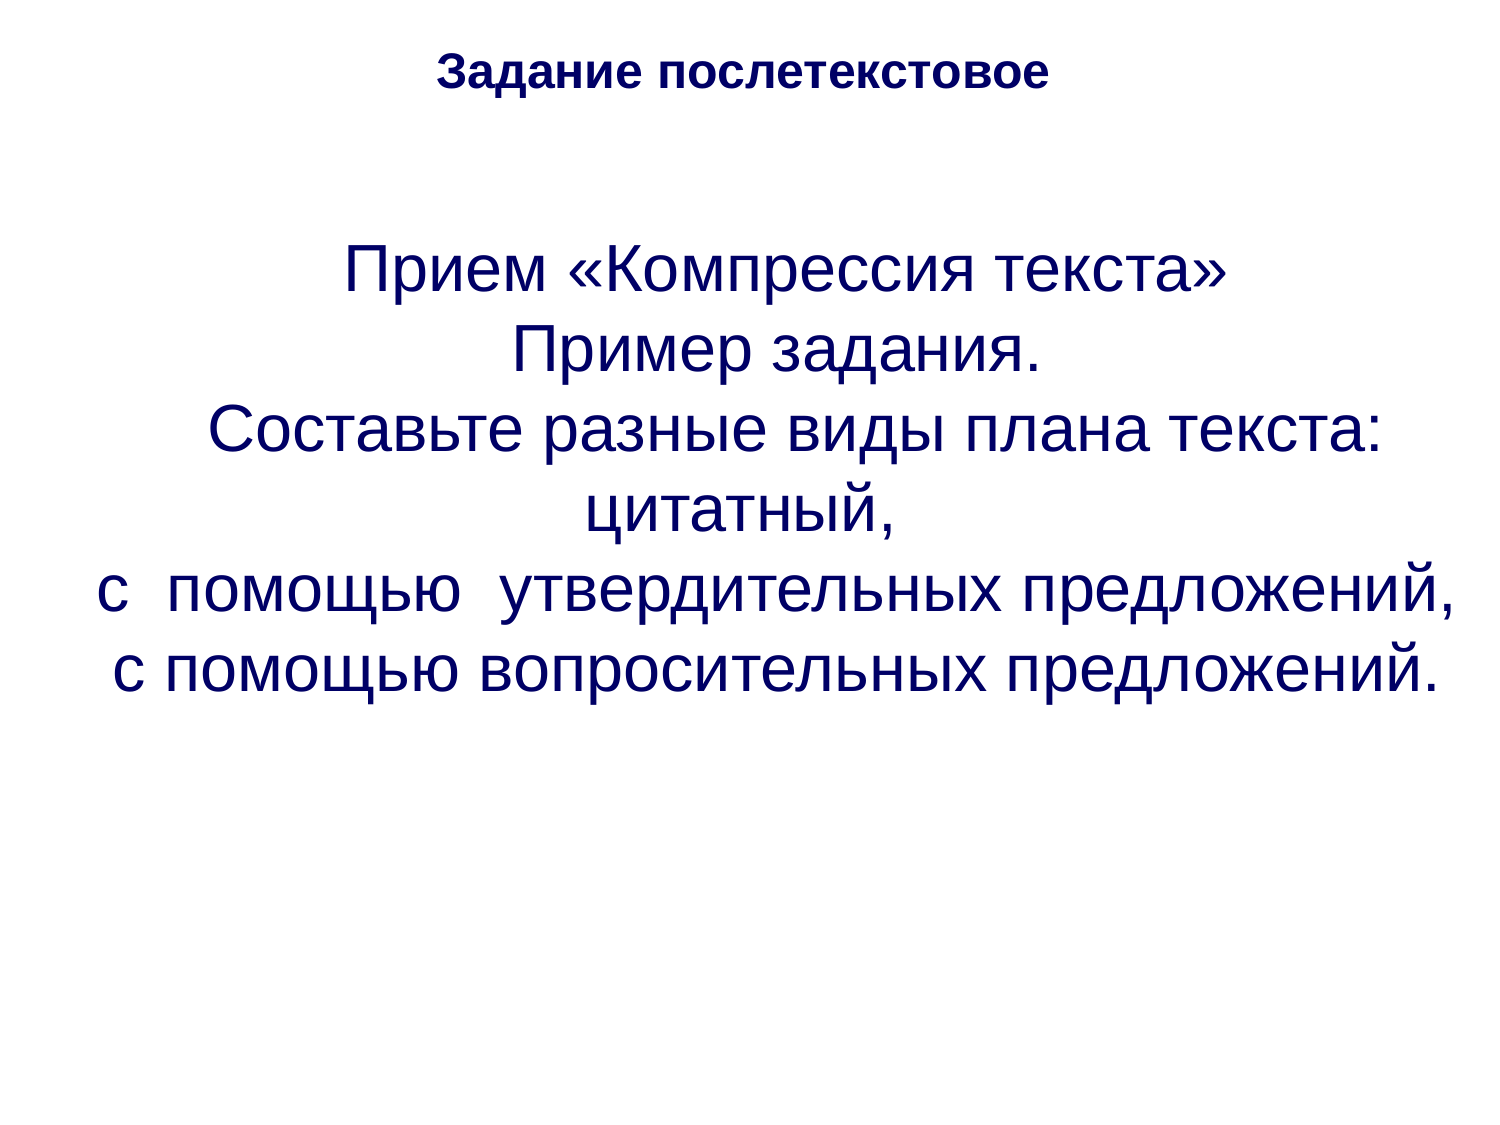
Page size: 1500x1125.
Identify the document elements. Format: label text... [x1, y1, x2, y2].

text_box Задание послетекстовое [421, 30, 1080, 106]
text_box Прием «Компрессия текста» Пример задания. Составьте разные виды плана текста: цитатный, с помощью утвердительных предложений, с помощью вопросительных предложений. [0, 217, 1500, 712]
